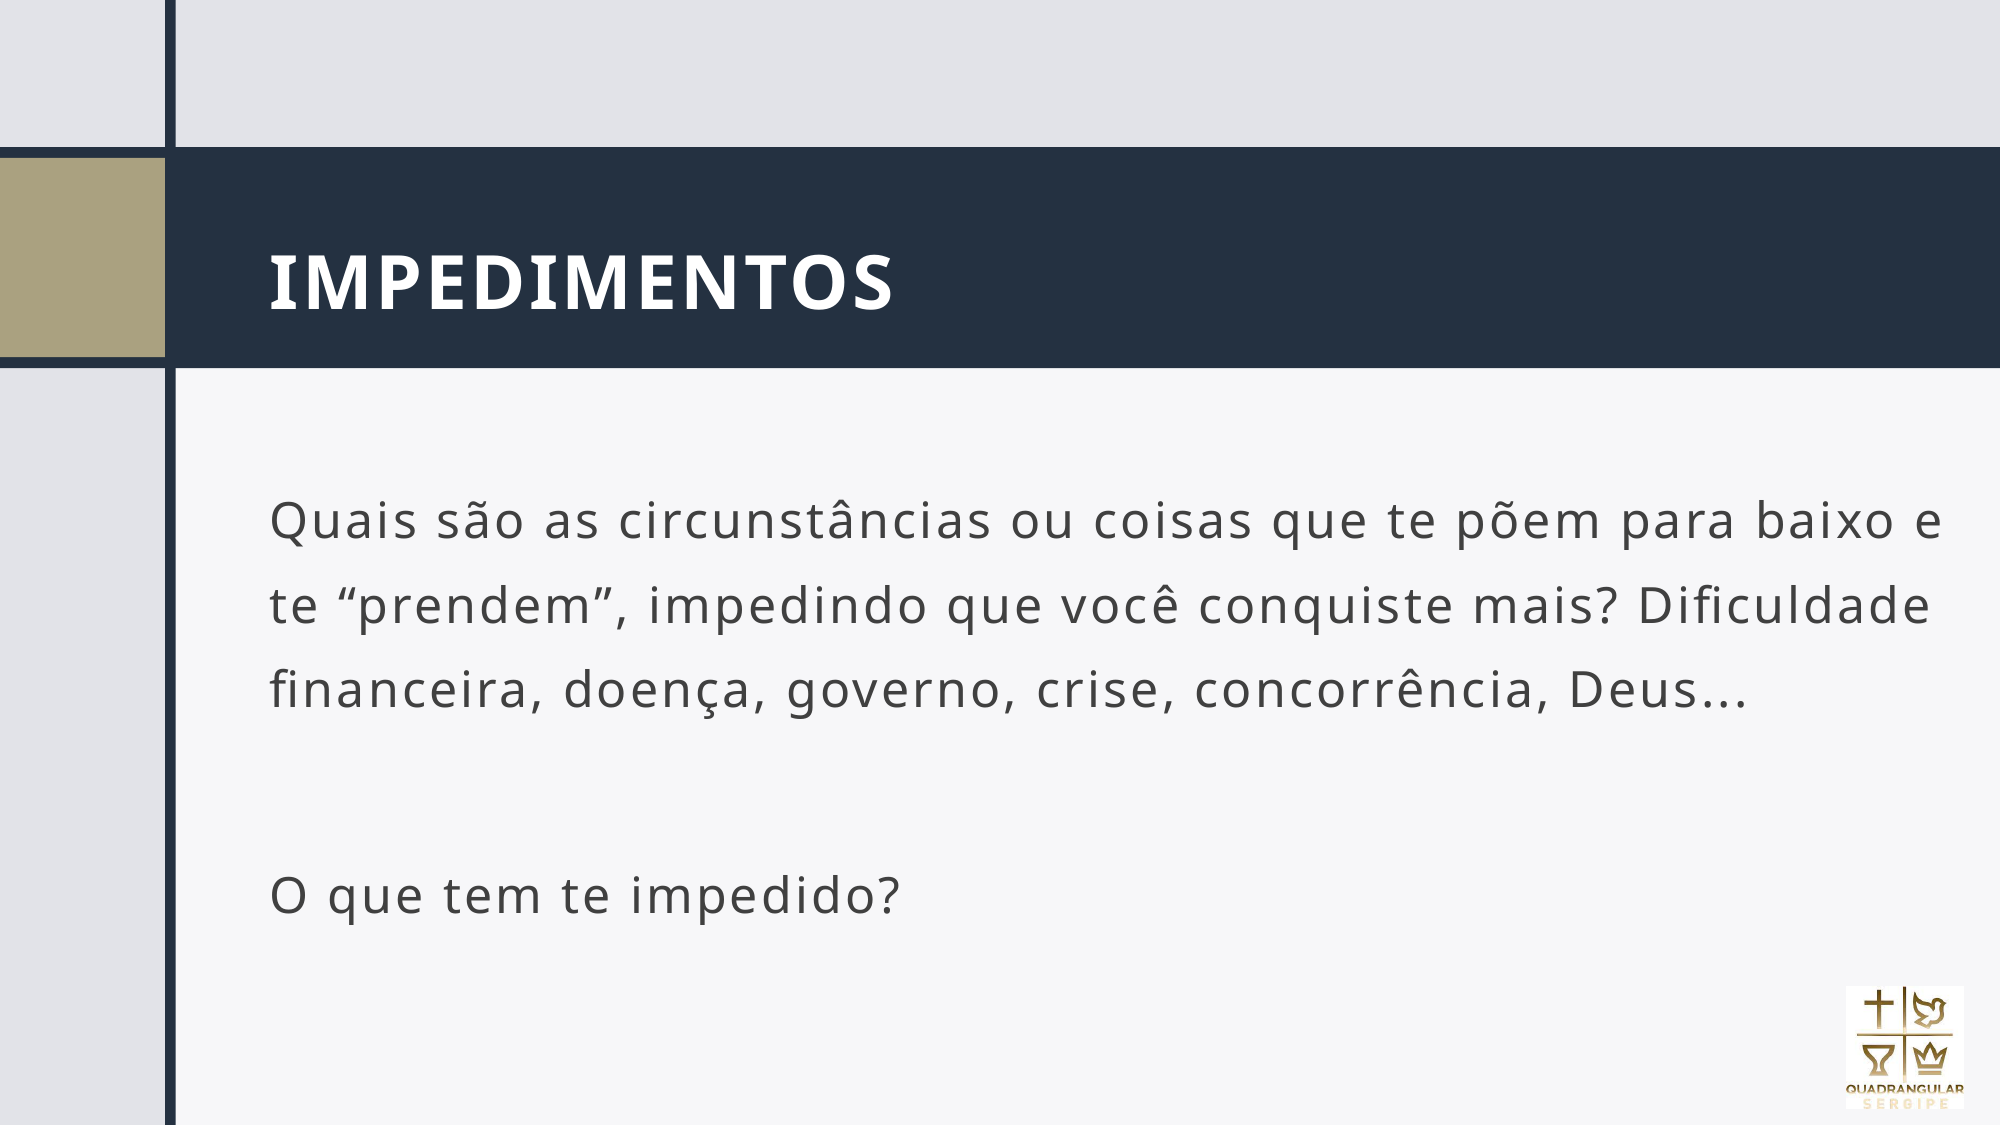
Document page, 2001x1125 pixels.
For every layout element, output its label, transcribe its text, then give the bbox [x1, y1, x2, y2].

text_box [177, 146, 2000, 369]
picture [1846, 986, 1965, 1109]
text_box [0, 369, 164, 1125]
text_box Quais são as circunstâncias ou coisas que te põem para baixo e te “prendem”, impedindo que você conquiste mais? Dificuldade financeira, doença, governo, crise, concorrência, Deus... O que tem te impedido? [251, 447, 1982, 1028]
text_box [0, 146, 164, 157]
text_box IMPEDIMENTOS [251, 171, 1895, 341]
text_box [177, 369, 2000, 1125]
text_box [164, 0, 177, 1125]
text_box [177, 0, 2000, 146]
text_box [0, 0, 164, 146]
text_box [0, 157, 164, 358]
text_box [0, 358, 164, 369]
